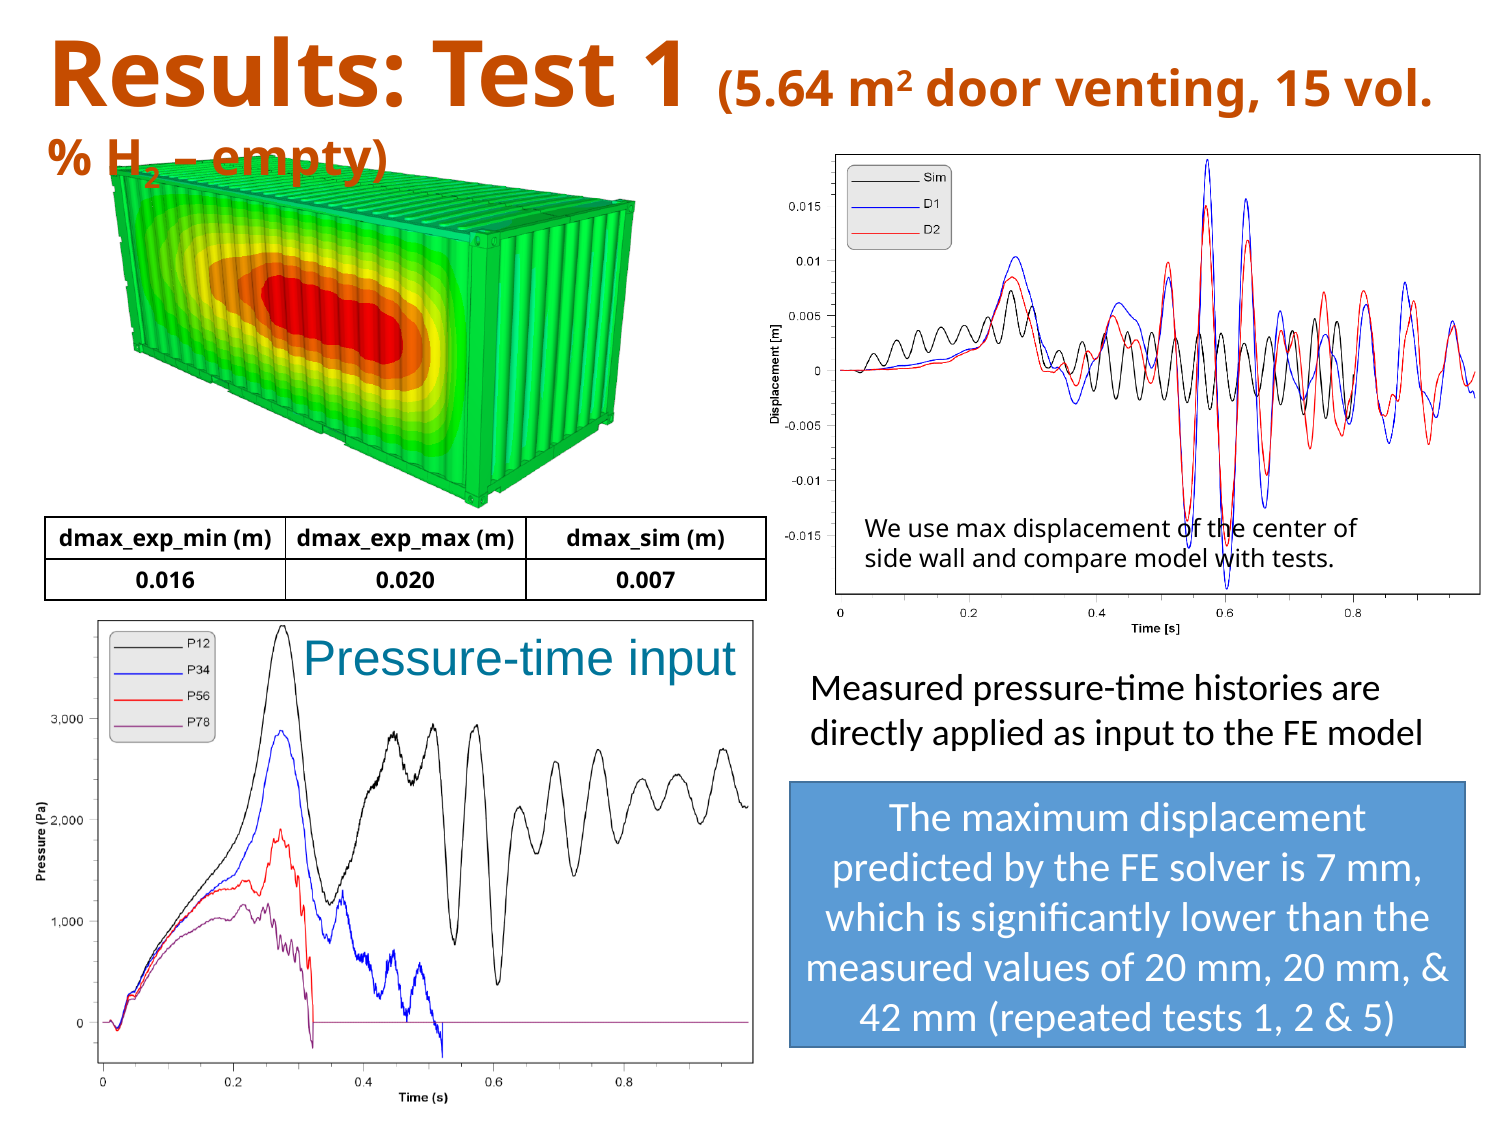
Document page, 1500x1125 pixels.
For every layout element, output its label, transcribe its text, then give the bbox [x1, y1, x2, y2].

table_header dmax_exp_max (m) [286, 518, 525, 558]
text_box Measured pressure-time histories are directly applied as input to the FE model [795, 655, 1451, 760]
text_box The maximum displacement predicted by the FE solver is 7 mm, which is significantly lower than the measured values of 20 mm, 20 mm, & 42 mm (repeated tests 1, 2 & 5) [789, 781, 1466, 1048]
table_cell 0.016 [46, 560, 285, 599]
picture [93, 123, 643, 518]
title Results: Test 1 (5.64 m2 door venting, 15 vol. % H2 – empty) [32, 20, 1500, 124]
picture [32, 620, 754, 1104]
table_cell 0.007 [527, 560, 765, 599]
picture [765, 154, 1481, 635]
table_header dmax_exp_min (m) [46, 518, 285, 558]
table_header dmax_sim (m) [527, 518, 765, 558]
table_cell 0.020 [286, 560, 525, 599]
